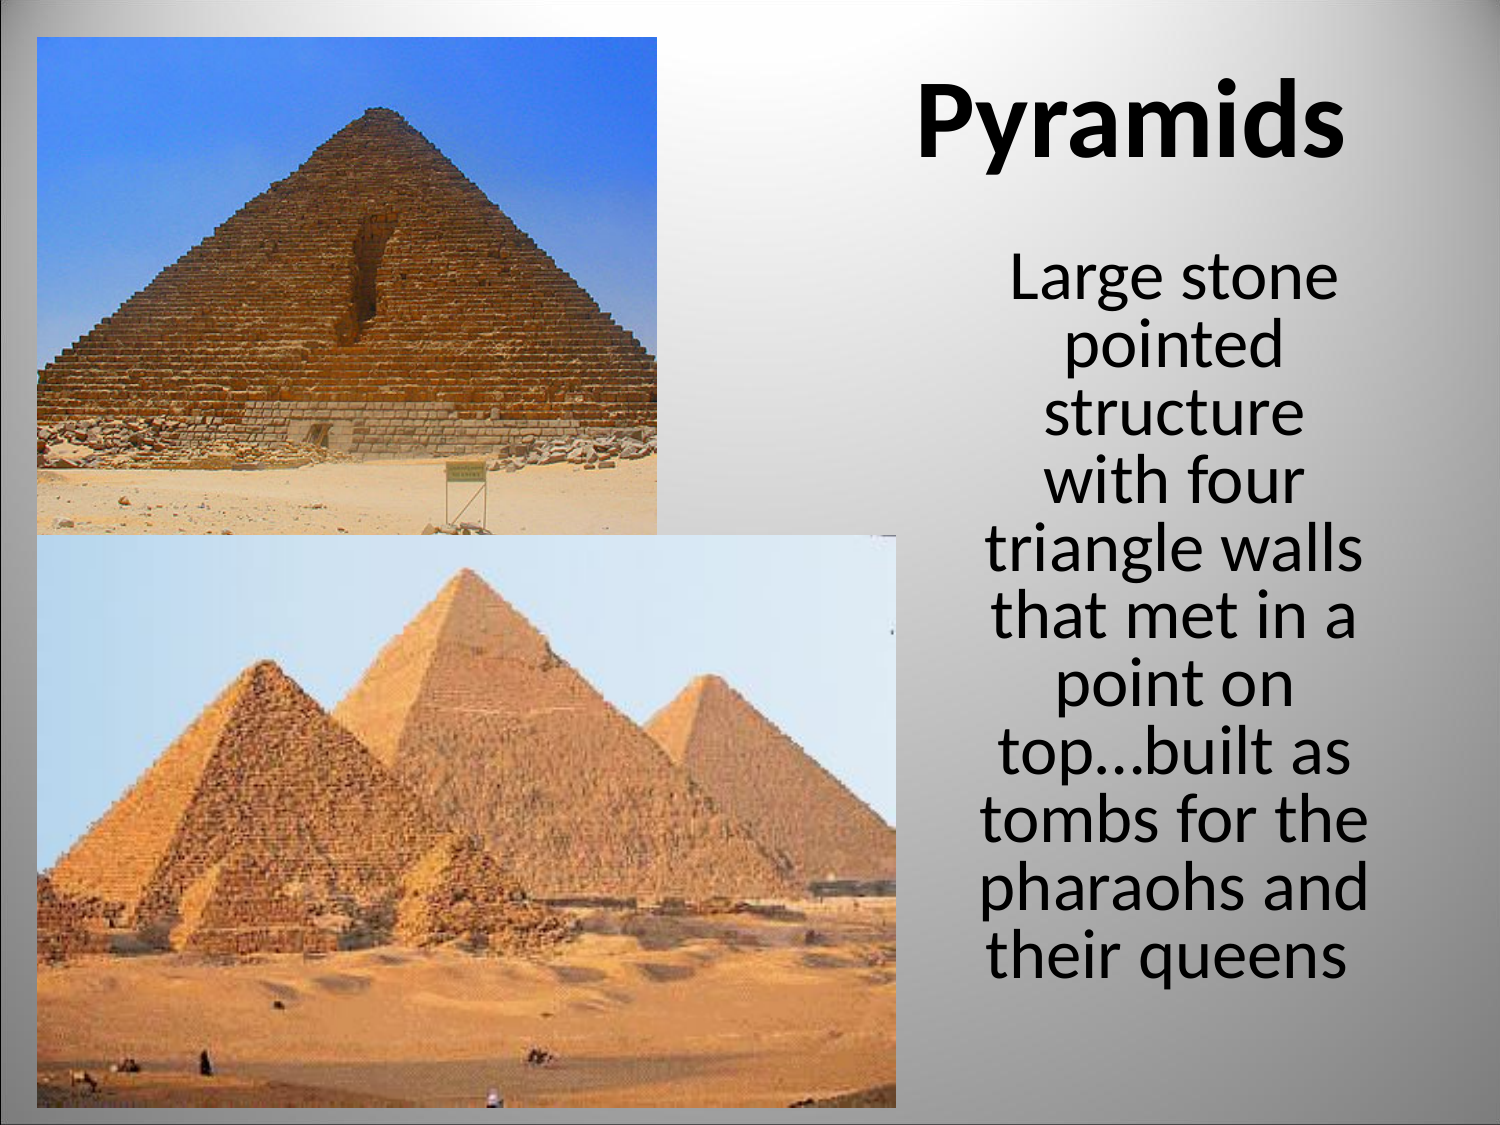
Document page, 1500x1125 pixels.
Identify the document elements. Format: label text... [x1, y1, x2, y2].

picture [0, 0, 1500, 1125]
subtitle Large stone pointed structure with four triangle walls that met in a point on top…built as tombs for the pharaohs and their queens [962, 237, 1388, 1063]
title Pyramids [900, 37, 1388, 188]
